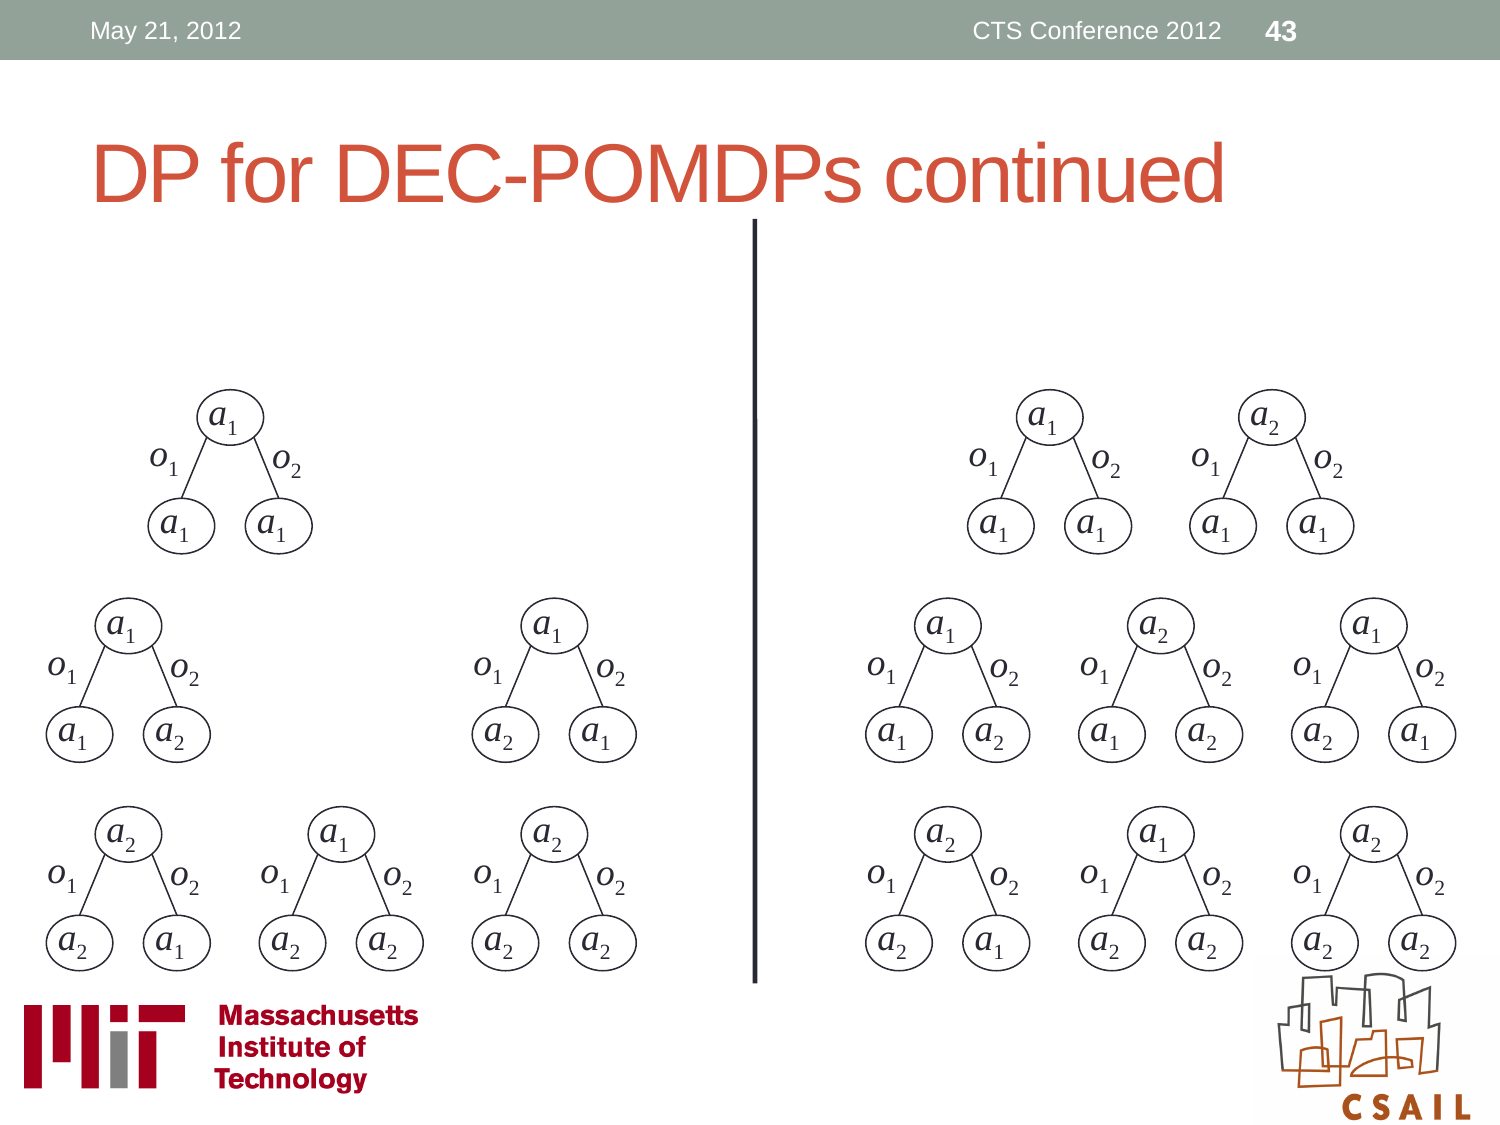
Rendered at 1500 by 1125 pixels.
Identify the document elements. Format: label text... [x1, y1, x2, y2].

picture [1253, 954, 1500, 1125]
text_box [32, 589, 223, 763]
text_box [134, 380, 324, 555]
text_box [32, 797, 223, 971]
slide_number 43 [1250, 3, 1425, 57]
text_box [458, 589, 648, 763]
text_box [851, 380, 1468, 971]
title DP for DEC-POMDPs continued [75, 87, 1425, 250]
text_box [245, 797, 436, 971]
picture [0, 983, 441, 1119]
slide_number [75, 3, 550, 57]
footer CTS Conference 2012 [562, 3, 1238, 57]
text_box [458, 797, 648, 971]
